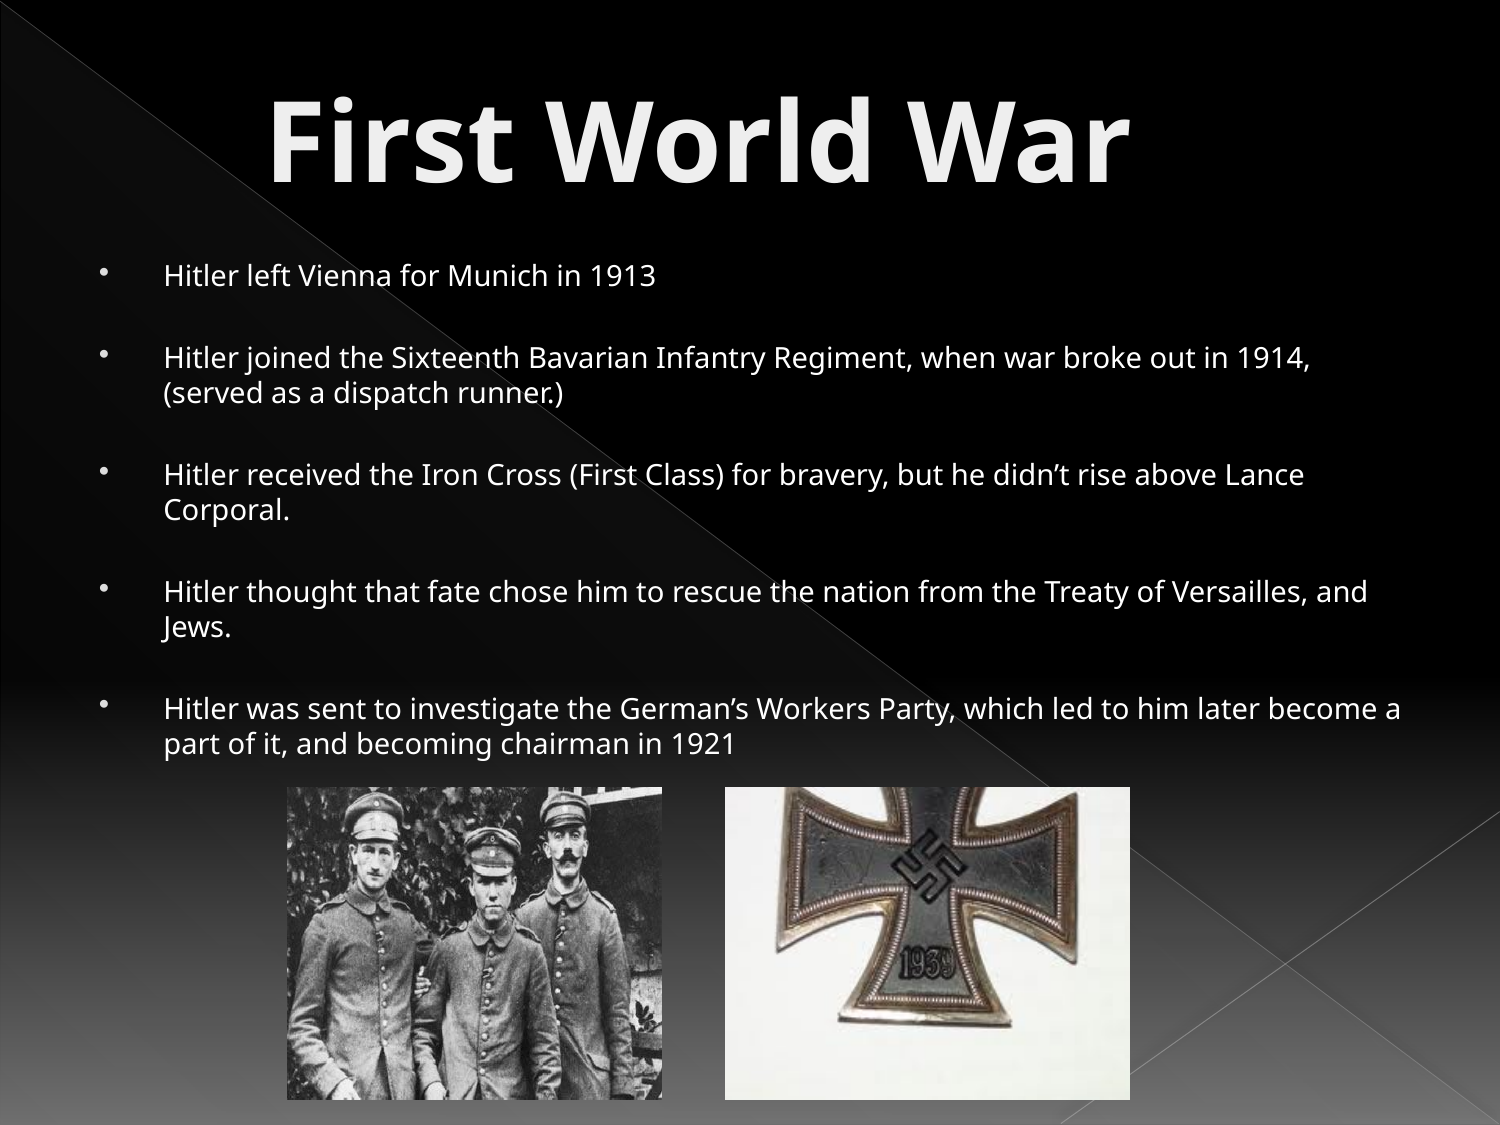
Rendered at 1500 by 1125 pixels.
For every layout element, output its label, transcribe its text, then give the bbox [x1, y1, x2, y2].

list Hitler left Vienna for Munich in 1913 Hitler joined the Sixteenth Bavarian Infantry Regiment, when war broke out in 1914, (served as a dispatch runner.) Hitler received the Iron Cross (First Class) for bravery, but he didn’t rise above Lance Corporal. Hitler thought that fate chose him to rescue the nation from the Treaty of Versailles, and Jews. Hitler was sent to investigate the German’s Workers Party, which led to him later become a part of it, and becoming chairman in 1921 [75, 249, 1425, 1000]
text_box First World War [249, 62, 1149, 213]
picture [287, 787, 662, 1101]
picture [724, 787, 1130, 1101]
